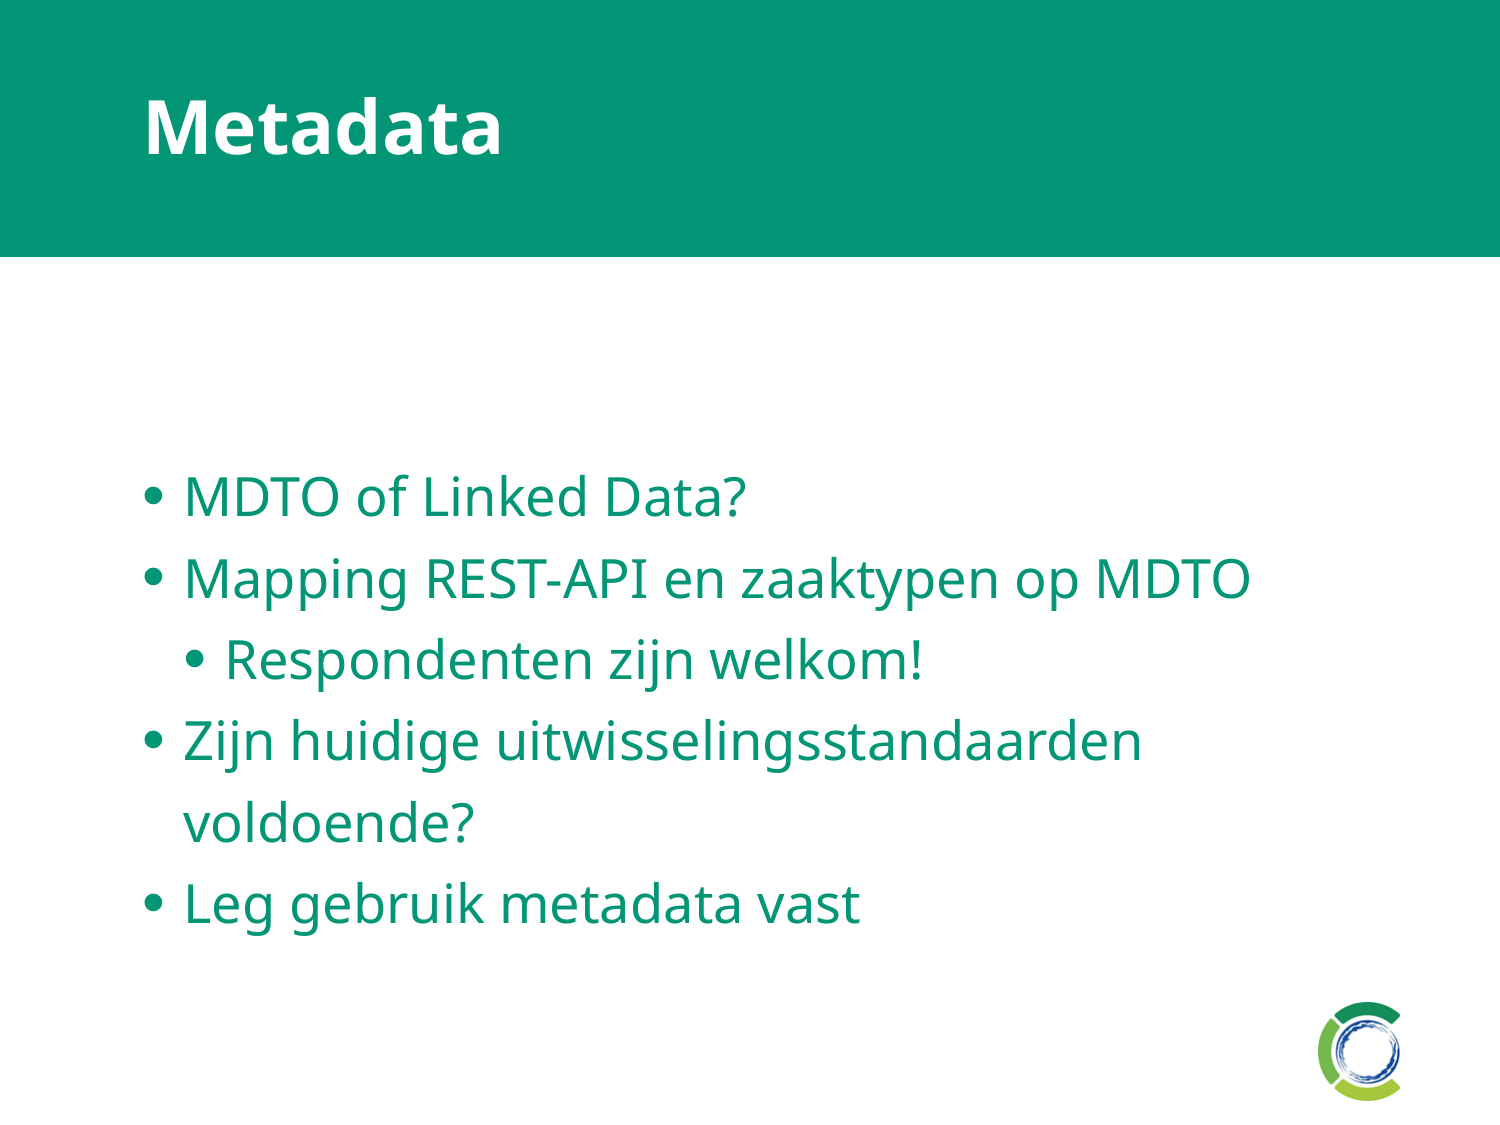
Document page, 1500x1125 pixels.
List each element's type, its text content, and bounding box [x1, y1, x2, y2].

list MDTO of Linked Data? Mapping REST-API en zaaktypen op MDTO Respondenten zijn welkom! Zijn huidige uitwisselingsstandaarden voldoende? Leg gebruik metadata vast [142, 299, 1354, 1000]
picture [0, 0, 1500, 257]
picture [0, 1002, 1500, 1125]
